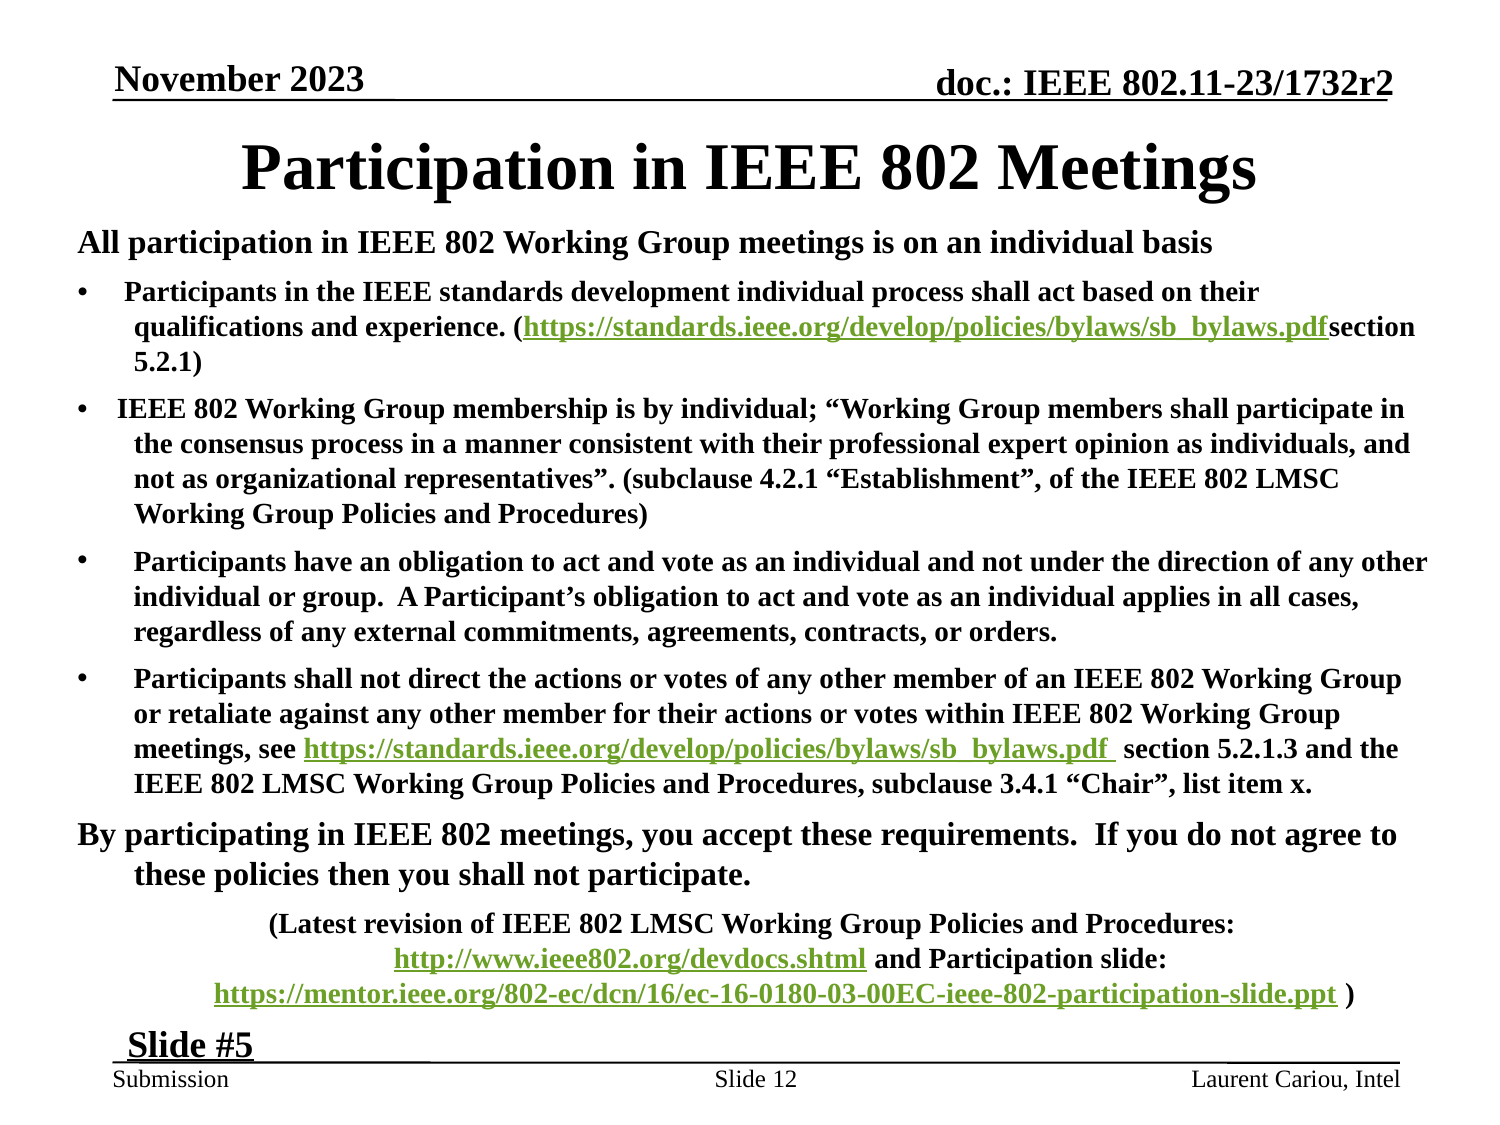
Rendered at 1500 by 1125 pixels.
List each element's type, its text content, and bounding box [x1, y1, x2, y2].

footer Laurent Cariou, Intel [878, 1061, 1402, 1093]
slide_number Slide 12 [712, 1061, 800, 1123]
title Participation in IEEE 802 Meetings [112, 112, 1388, 212]
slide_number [114, 54, 493, 100]
text_box Slide #5 [112, 1012, 269, 1073]
list All participation in IEEE 802 Working Group meetings is on an individual basis • Participants in the IEEE standards development individual process shall act based on their qualifications and experience. (https://standards.ieee.org/develop/policies/bylaws/sb_bylaws.pdfsection 5.2.1) • IEEE 802 Working Group membership is by individual; “Working Group members shall participate in the consensus process in a manner consistent with their professional expert opinion as individuals, and not as organizational representatives”. (subclause 4.2.1 “Establishment”, of the IEEE 802 LMSC Working Group Policies and Procedures) Participants have an obligation to act and vote as an individual and not under the direction of any other individual or group. A Participant’s obligation to act and vote as an individual applies in all cases, regardless of any external commitments, agreements, contracts, or orders. Participants shall not direct the actions or votes of any other member of an IEEE 802 Working Group or retaliate against any other member for their actions or votes within IEEE 802 Working Group meetings, see https://standards.ieee.org/develop/policies/bylaws/sb_bylaws.pdf section 5.2.1.3 and the IEEE 802 LMSC Working Group Policies and Procedures, subclause 3.4.1 “Chair”, list item x. By participating in IEEE 802 meetings, you accept these requirements. If you do not agree to these policies then you shall not participate. (Latest revision of IEEE 802 LMSC Working Group Policies and Procedures: http://www.ieee802.org/devdocs.shtml and Participation slide: https://mentor.ieee.org/802-ec/dcn/16/ec-16-0180-03-00EC-ieee-802-participation-slide.ppt ) [62, 212, 1451, 1001]
